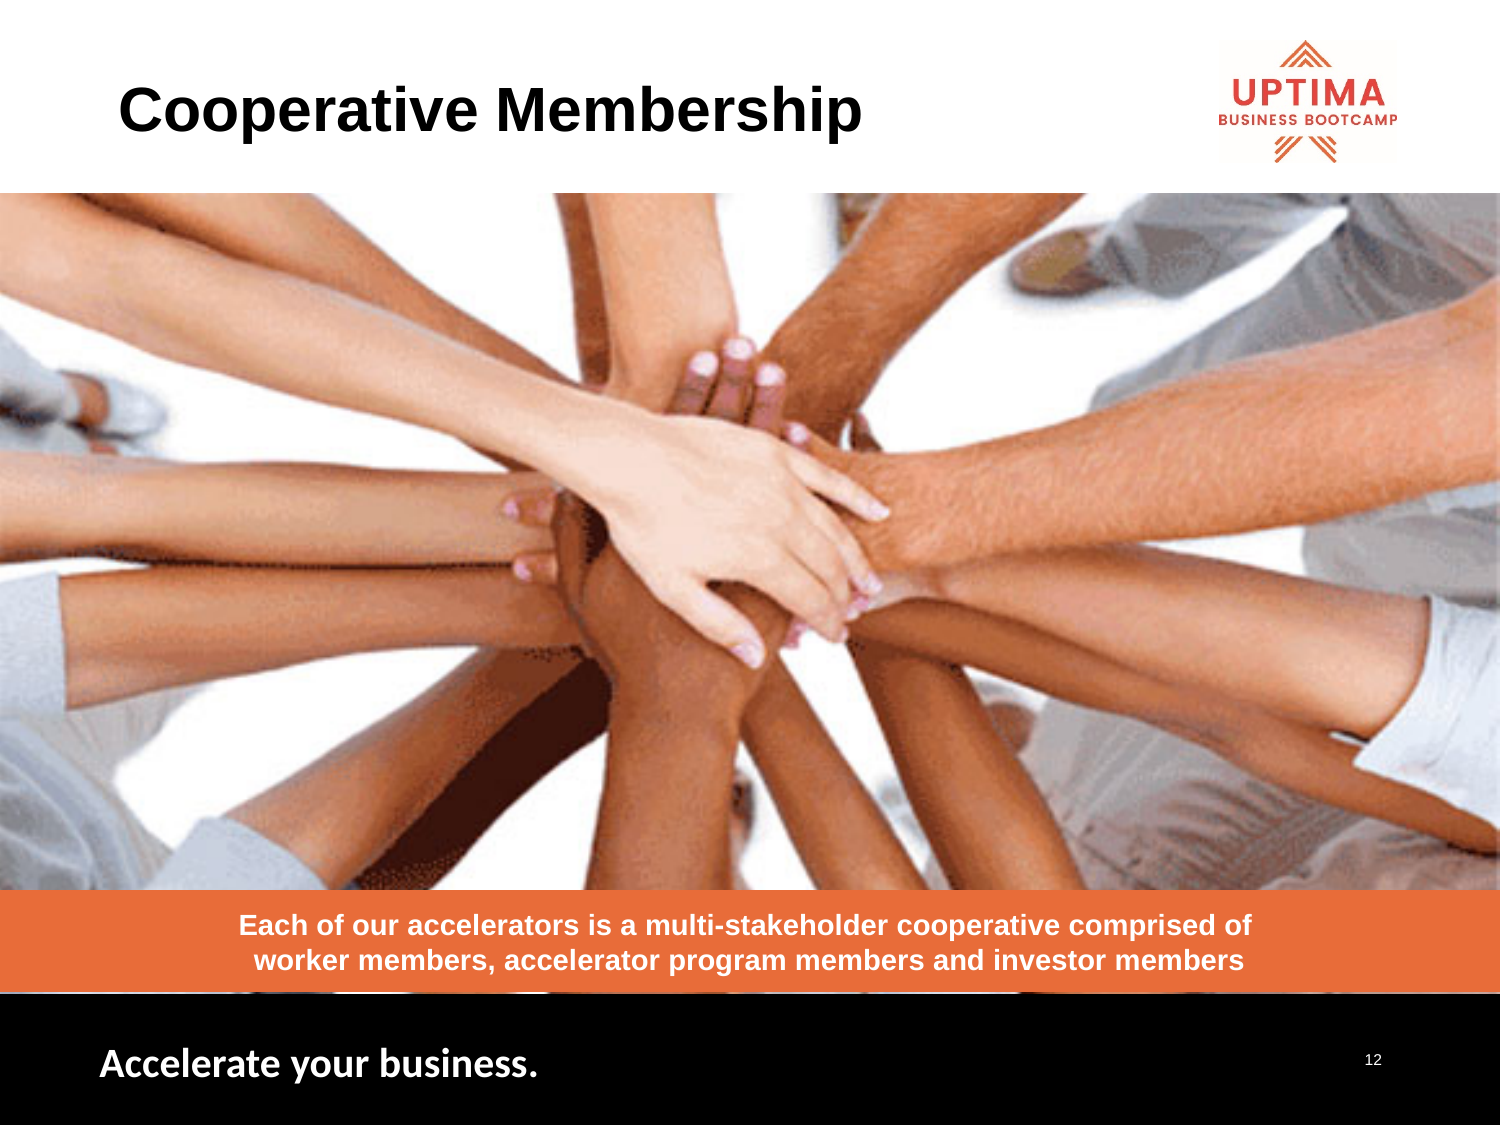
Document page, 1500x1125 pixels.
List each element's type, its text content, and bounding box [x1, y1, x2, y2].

title Cooperative Membership [103, 59, 1139, 163]
slide_number 12 [1059, 1042, 1397, 1103]
picture [1219, 40, 1397, 163]
picture [0, 193, 1500, 994]
